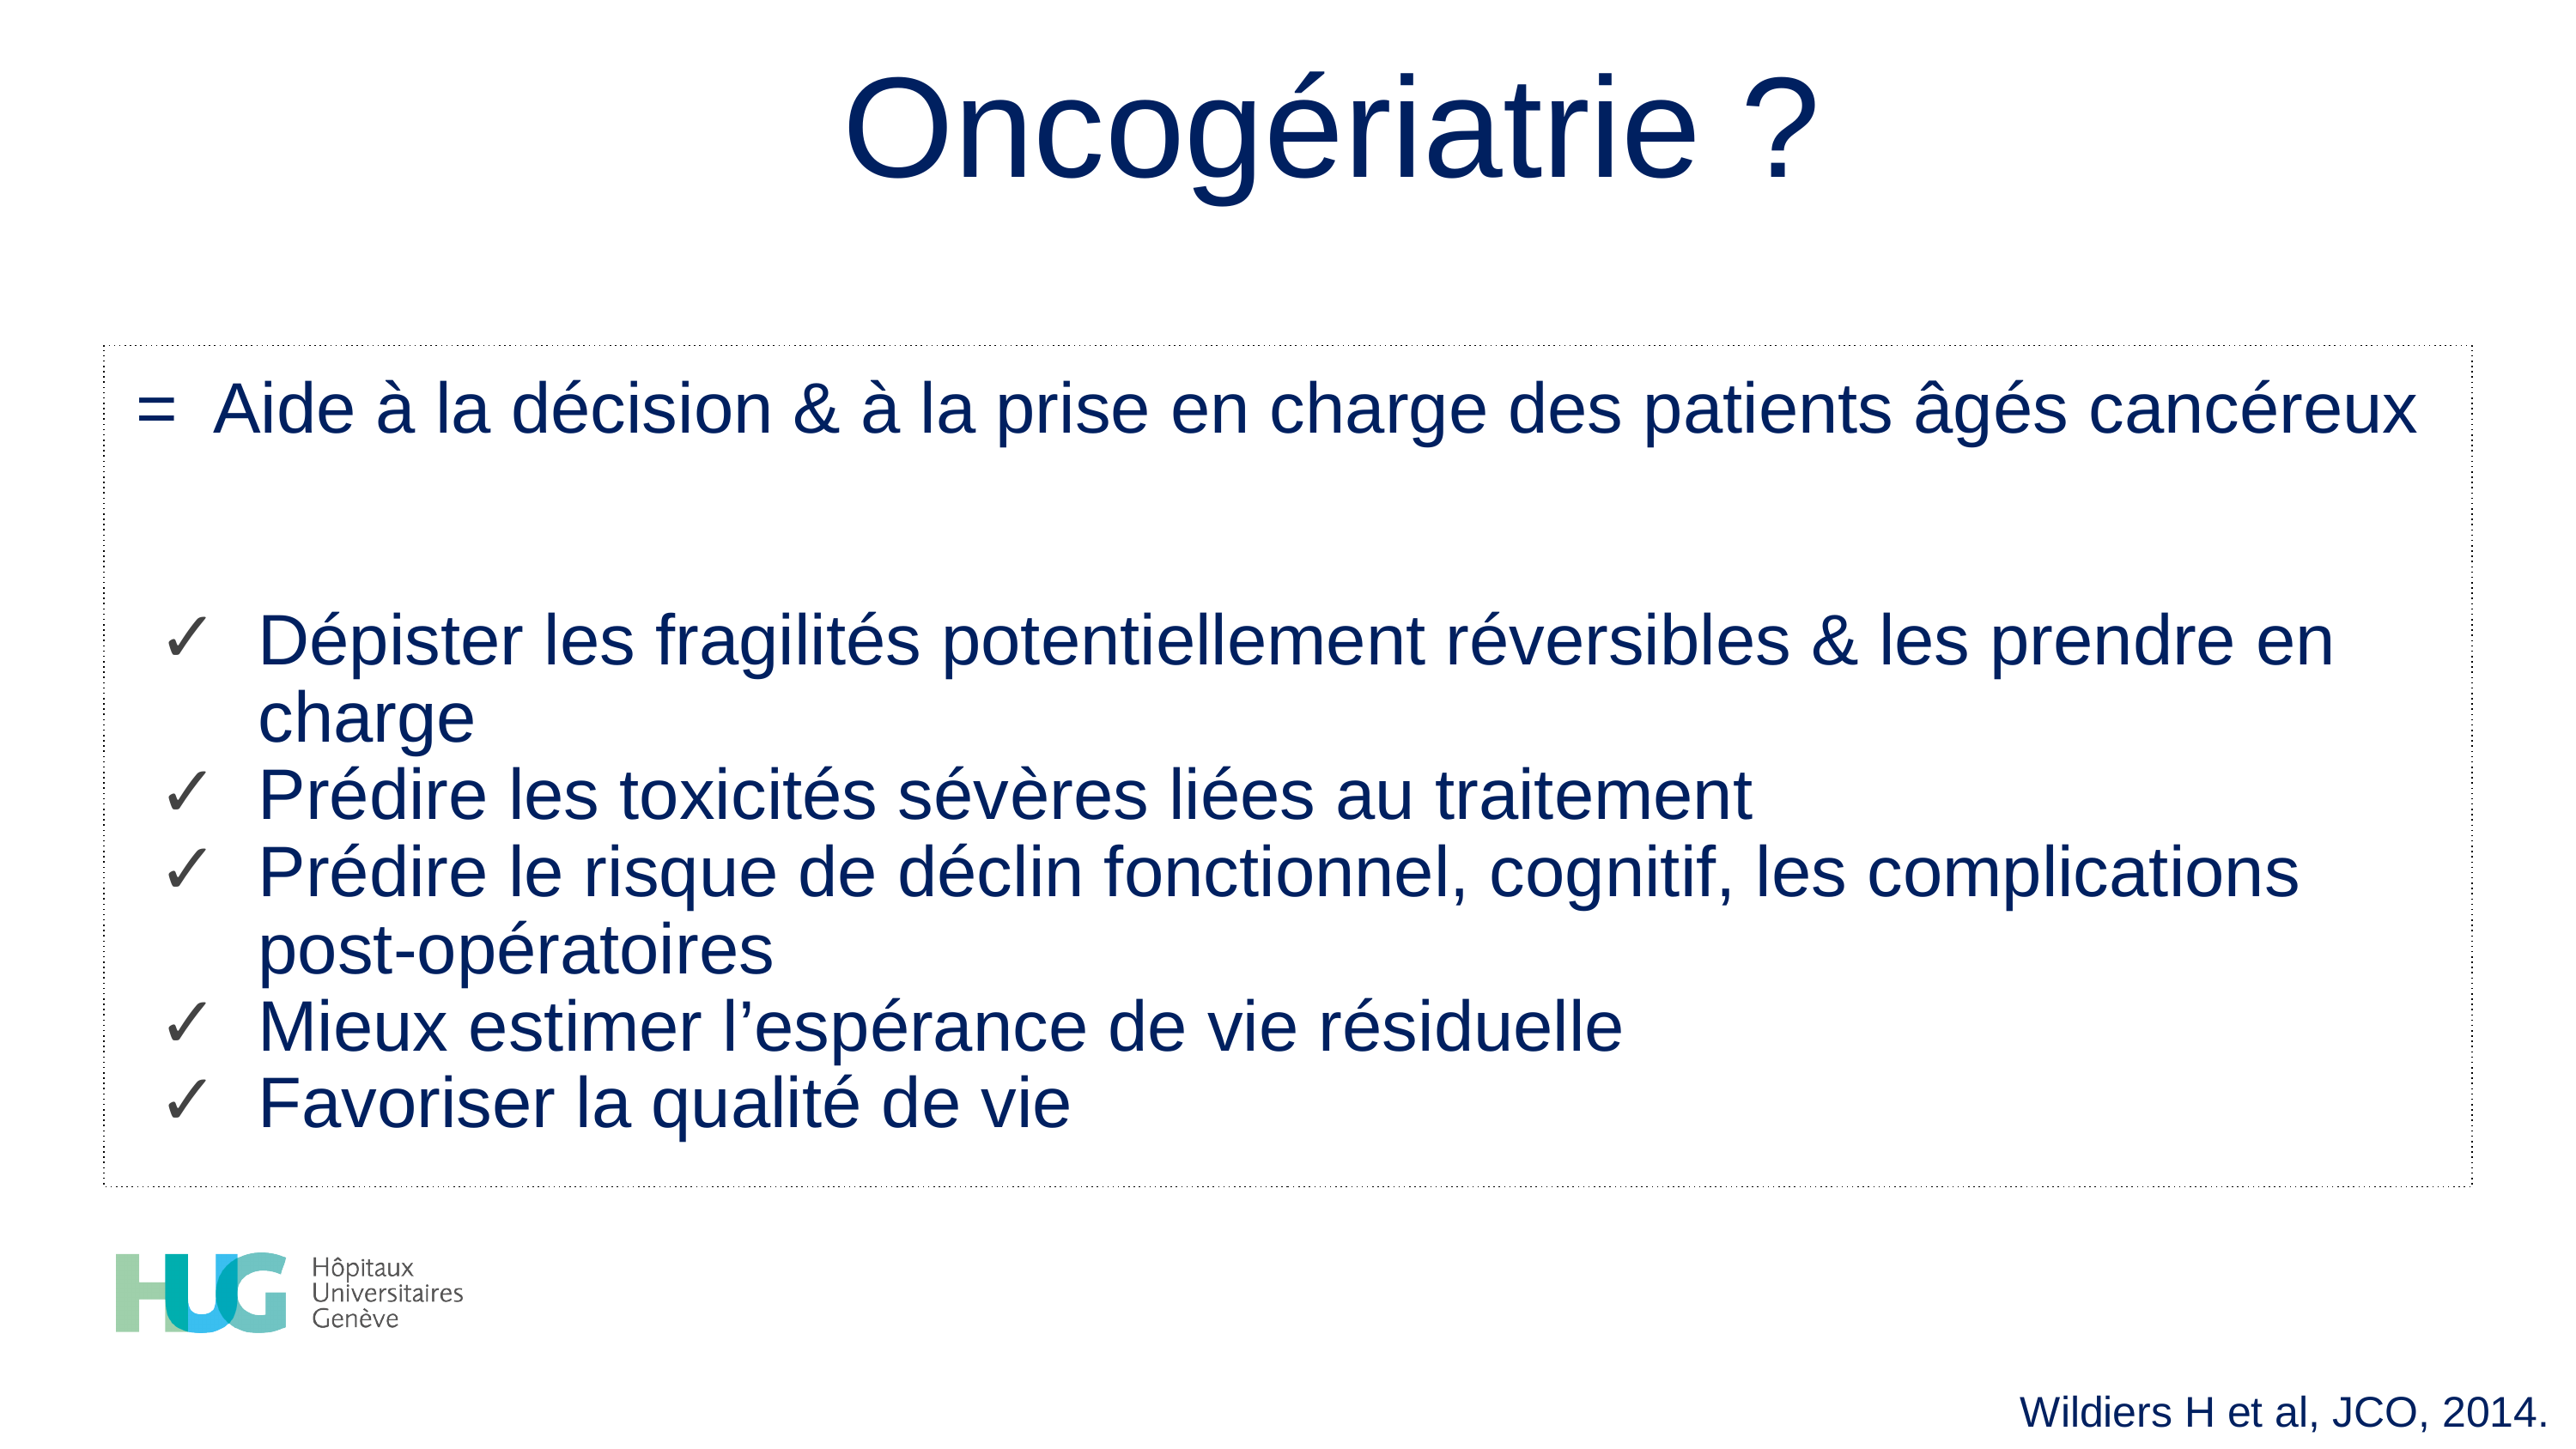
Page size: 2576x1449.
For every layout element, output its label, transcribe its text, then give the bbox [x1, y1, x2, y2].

text_box Wildiers H et al, JCO, 2014. [1942, 1358, 2576, 1449]
list = Aide à la décision & à la prise en charge des patients âgés cancéreux Dépister les fragilités potentiellement réversibles & les prendre en charge Prédire les toxicités sévères liées au traitement Prédire le risque de déclin fonctionnel, cognitif, les complications post-opératoires Mieux estimer l’espérance de vie résiduelle Favoriser la qualité de vie [103, 345, 2473, 1187]
picture [116, 1252, 463, 1333]
title Oncogériatrie ? [151, 50, 2553, 212]
